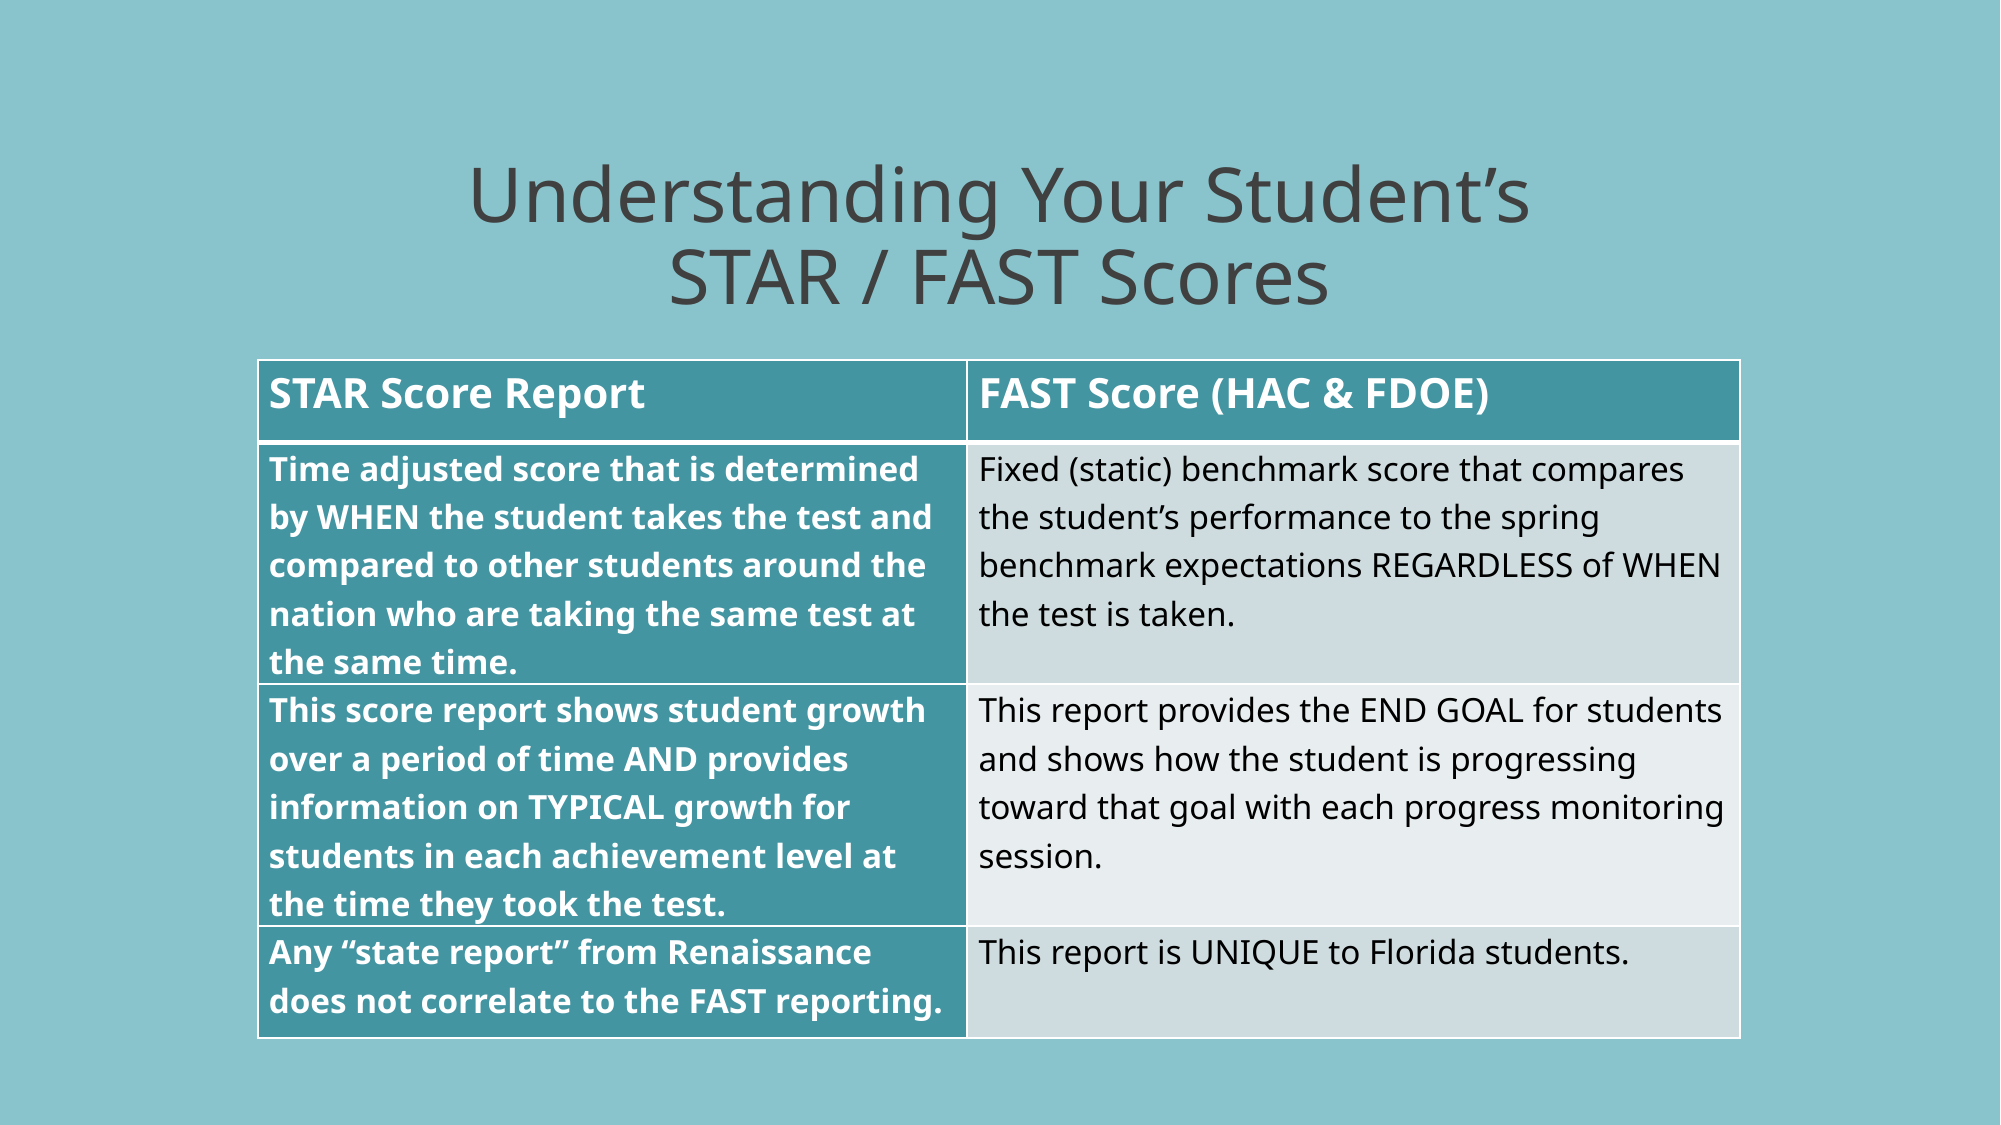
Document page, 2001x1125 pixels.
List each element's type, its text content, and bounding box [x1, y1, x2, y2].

table_cell Time adjusted score that is determined by WHEN the student takes the test and compared to other students around the nation who are taking the same test at the same time. [259, 445, 966, 683]
table_cell This report is UNIQUE to Florida students. [968, 927, 1739, 1037]
table_cell Any “state report” from Renaissance does not correlate to the FAST reporting. [259, 927, 966, 1037]
title Understanding Your Student’s STAR / FAST Scores [215, 149, 1785, 330]
table_cell This score report shows student growth over a period of time AND provides information on TYPICAL growth for students in each achievement level at the time they took the test. [259, 685, 966, 925]
table_cell This report provides the END GOAL for students and shows how the student is progressing toward that goal with each progress monitoring session. [968, 685, 1739, 925]
table_cell Fixed (static) benchmark score that compares the student’s performance to the spring benchmark expectations REGARDLESS of WHEN the test is taken. [968, 445, 1739, 683]
table_header STAR Score Report [259, 361, 966, 440]
table_header FAST Score (HAC & FDOE) [968, 361, 1739, 440]
